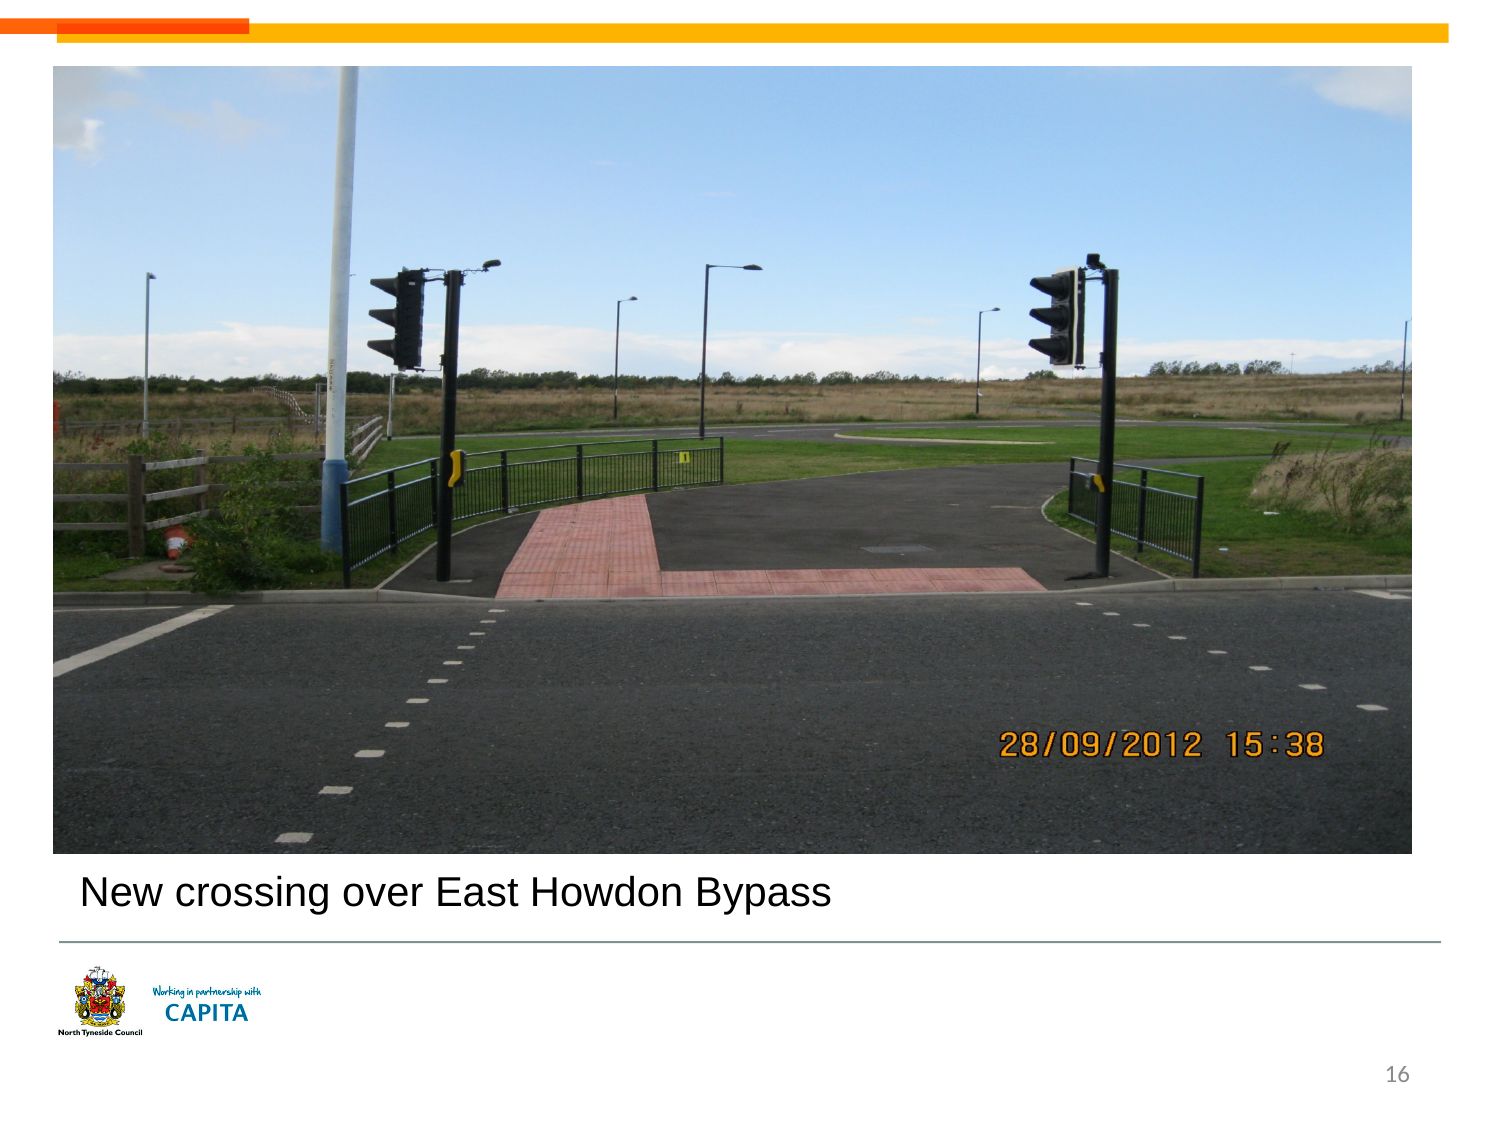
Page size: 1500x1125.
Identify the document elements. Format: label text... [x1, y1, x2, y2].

slide_number 16 [1074, 1073, 1425, 1103]
picture [0, 0, 1500, 1066]
